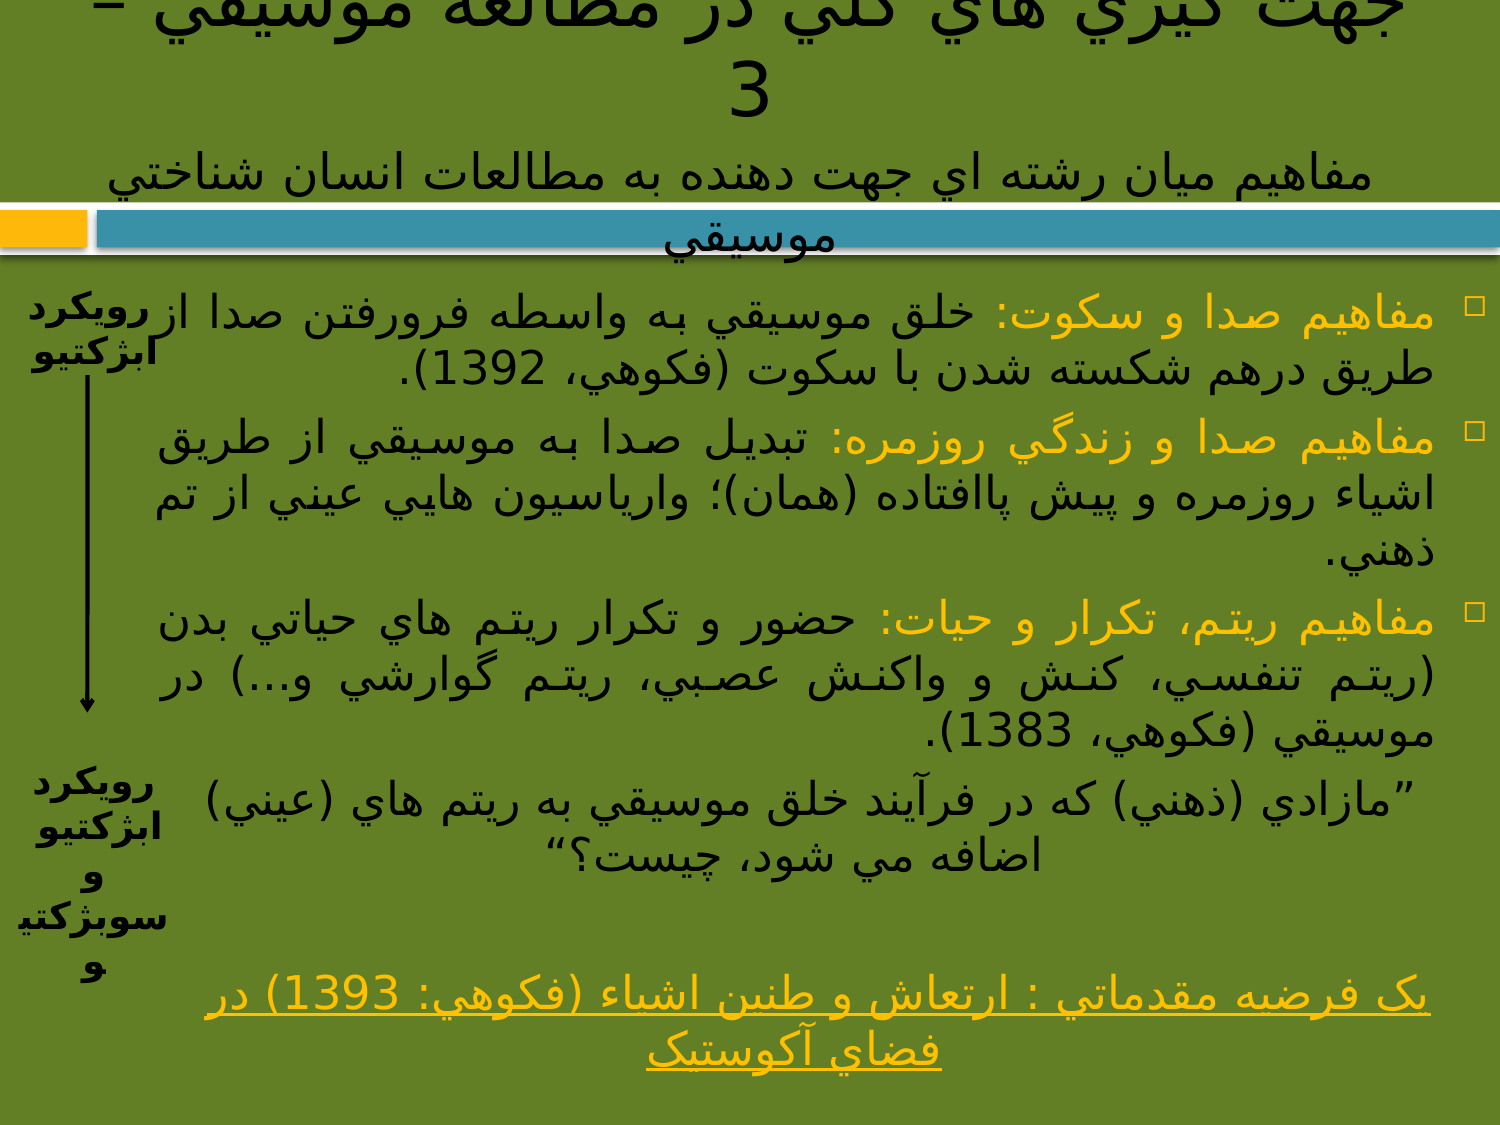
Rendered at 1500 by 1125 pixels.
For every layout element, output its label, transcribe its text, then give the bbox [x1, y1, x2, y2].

text_box رويکرد ابژکتيو و سوبژکتيو [0, 749, 188, 990]
title جهت گيري هاي کلي در مطالعه موسيقي – 3 مفاهيم ميان رشته اي جهت دهنده به مطالعات انسان شناختي موسيقي [62, 24, 1438, 188]
list مفاهيم صدا و سکوت: خلق موسيقي به واسطه فرورفتن صدا از طريق درهم شکسته شدن با سکوت (فکوهي، 1392). مفاهيم صدا و زندگي روزمره: تبديل صدا به موسيقي از طريق اشياء روزمره و پيش پاافتاده (همان)؛ وارياسيون هايي عيني از تم ذهني. مفاهيم ريتم، تکرار و حيات: حضور و تکرار ريتم هاي حياتي بدن (ريتم تنفسي، کنش و واکنش عصبي، ريتم گوارشي و...) در موسيقي (فکوهي، 1383). ”مازادي (ذهني) که در فرآيند خلق موسيقي به ريتم هاي (عيني) اضافه مي شود، چيست؟“ يک فرضيه مقدماتي : ارتعاش و طنين اشياء (فکوهي: 1393) در فضاي آکوستيک [137, 275, 1500, 1088]
text_box رويکرد ابژکتيو [4, 274, 174, 380]
